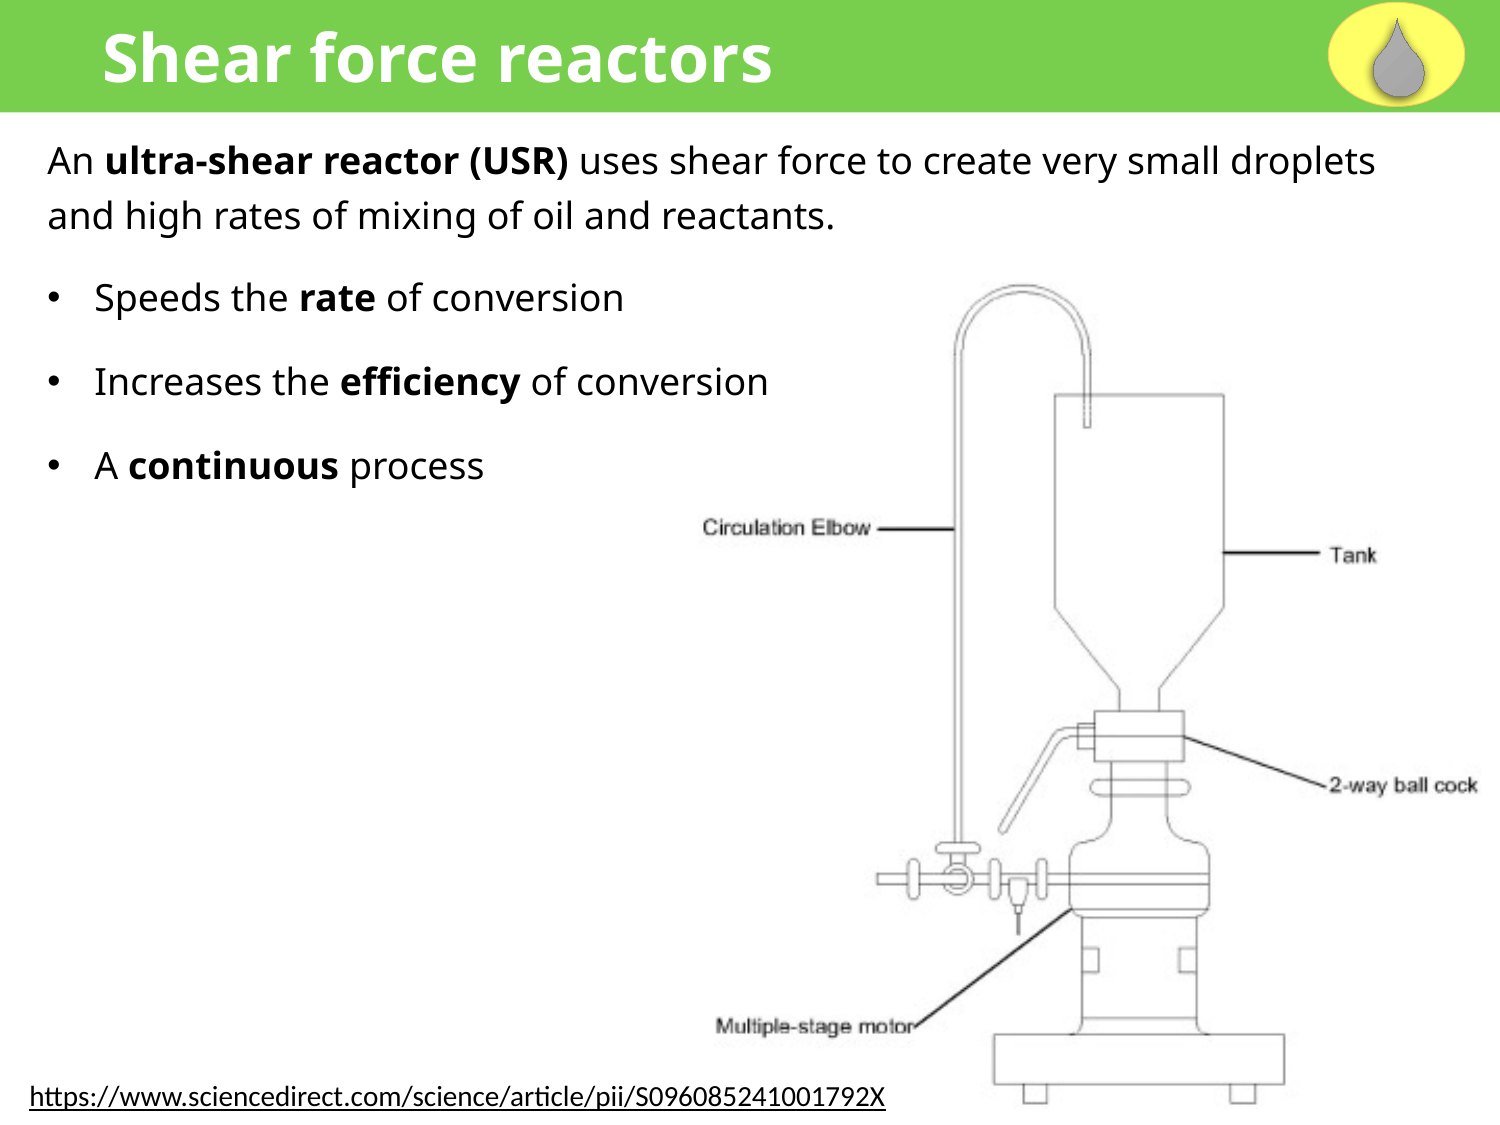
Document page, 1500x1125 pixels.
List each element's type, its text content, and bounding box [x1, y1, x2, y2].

text_box An ultra-shear reactor (USR) uses shear force to create very small droplets and high rates of mixing of oil and reactants. [32, 121, 1435, 244]
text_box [1328, 2, 1465, 107]
text_box https://www.sciencedirect.com/science/article/pii/S096085241001792X [14, 1070, 908, 1120]
text_box [0, 0, 1500, 113]
text_box Speeds the rate of conversion Increases the efficiency of conversion A continuous process [32, 257, 839, 495]
text_box Shear force reactors [87, 8, 789, 103]
picture [698, 281, 1488, 1110]
